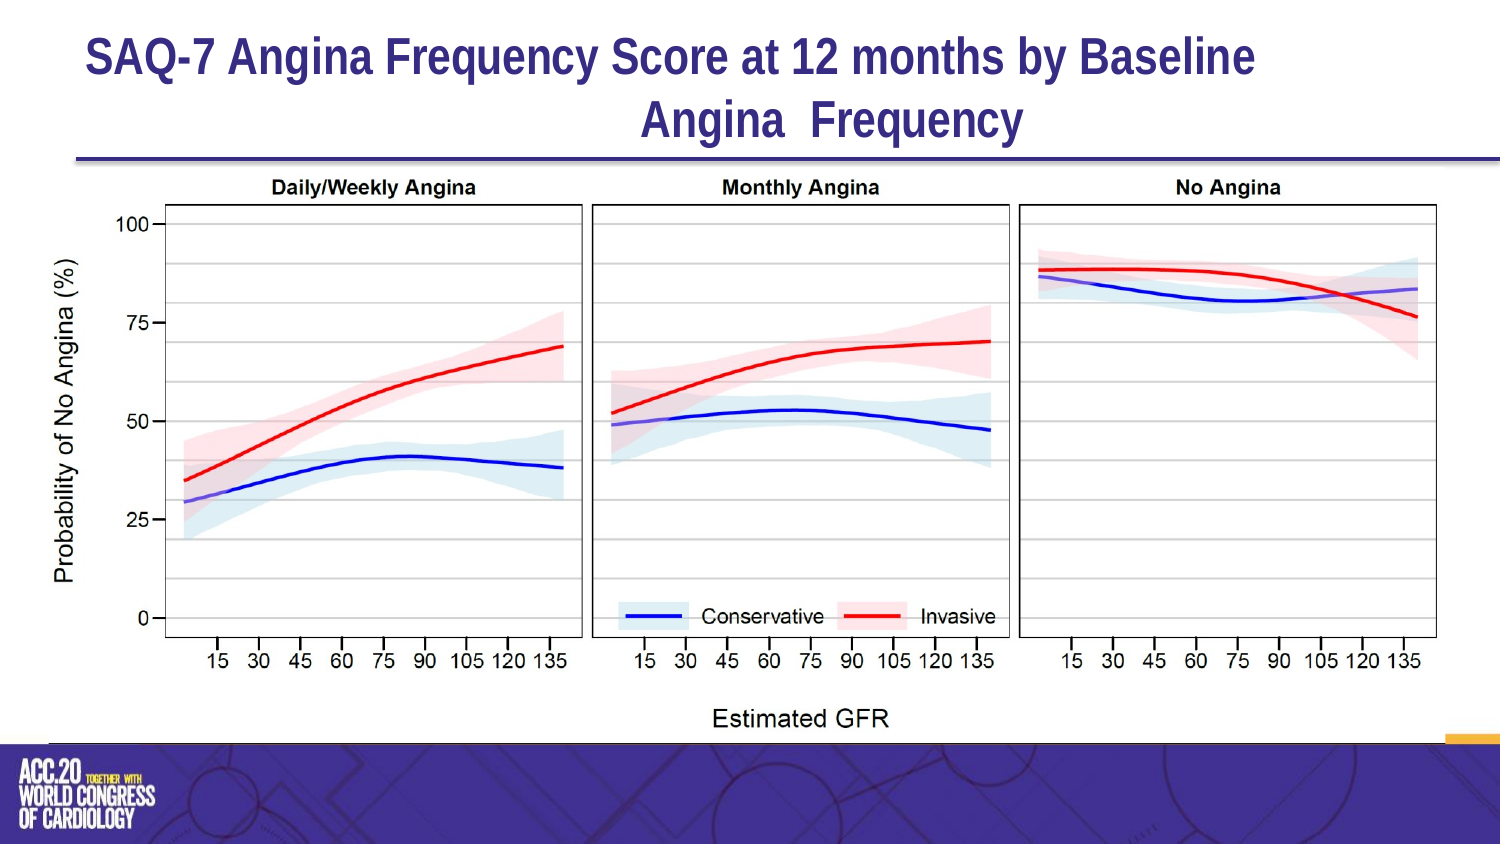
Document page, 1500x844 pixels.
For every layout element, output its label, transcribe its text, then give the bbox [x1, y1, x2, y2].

picture [69, 154, 1500, 170]
picture [0, 718, 1500, 844]
title SAQ-7 Angina Frequency Score at 12 months by Baseline Angina Frequency [83, 20, 1413, 164]
text_box [48, 167, 1446, 744]
